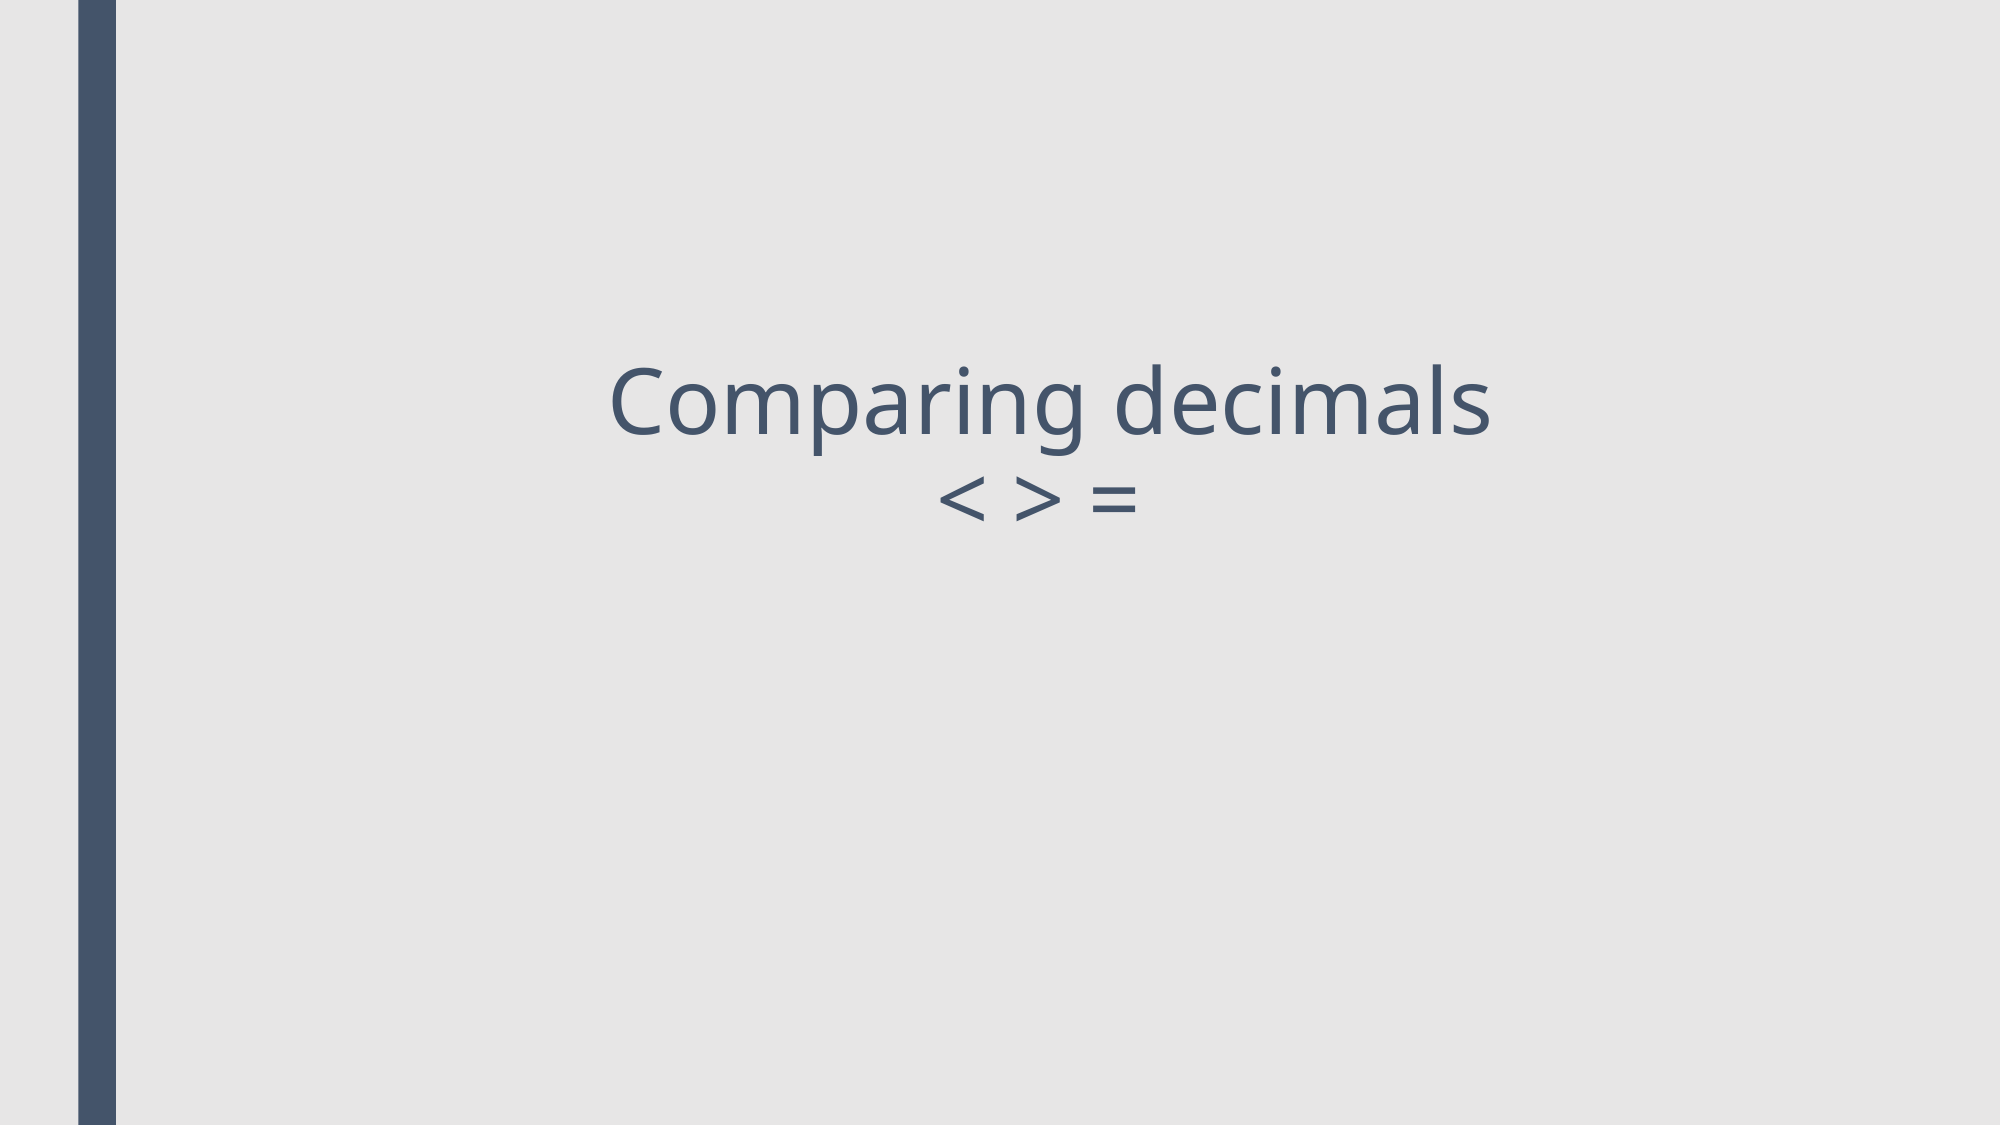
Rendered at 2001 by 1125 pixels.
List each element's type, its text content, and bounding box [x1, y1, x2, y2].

title Comparing decimals < > = [263, 348, 1839, 593]
